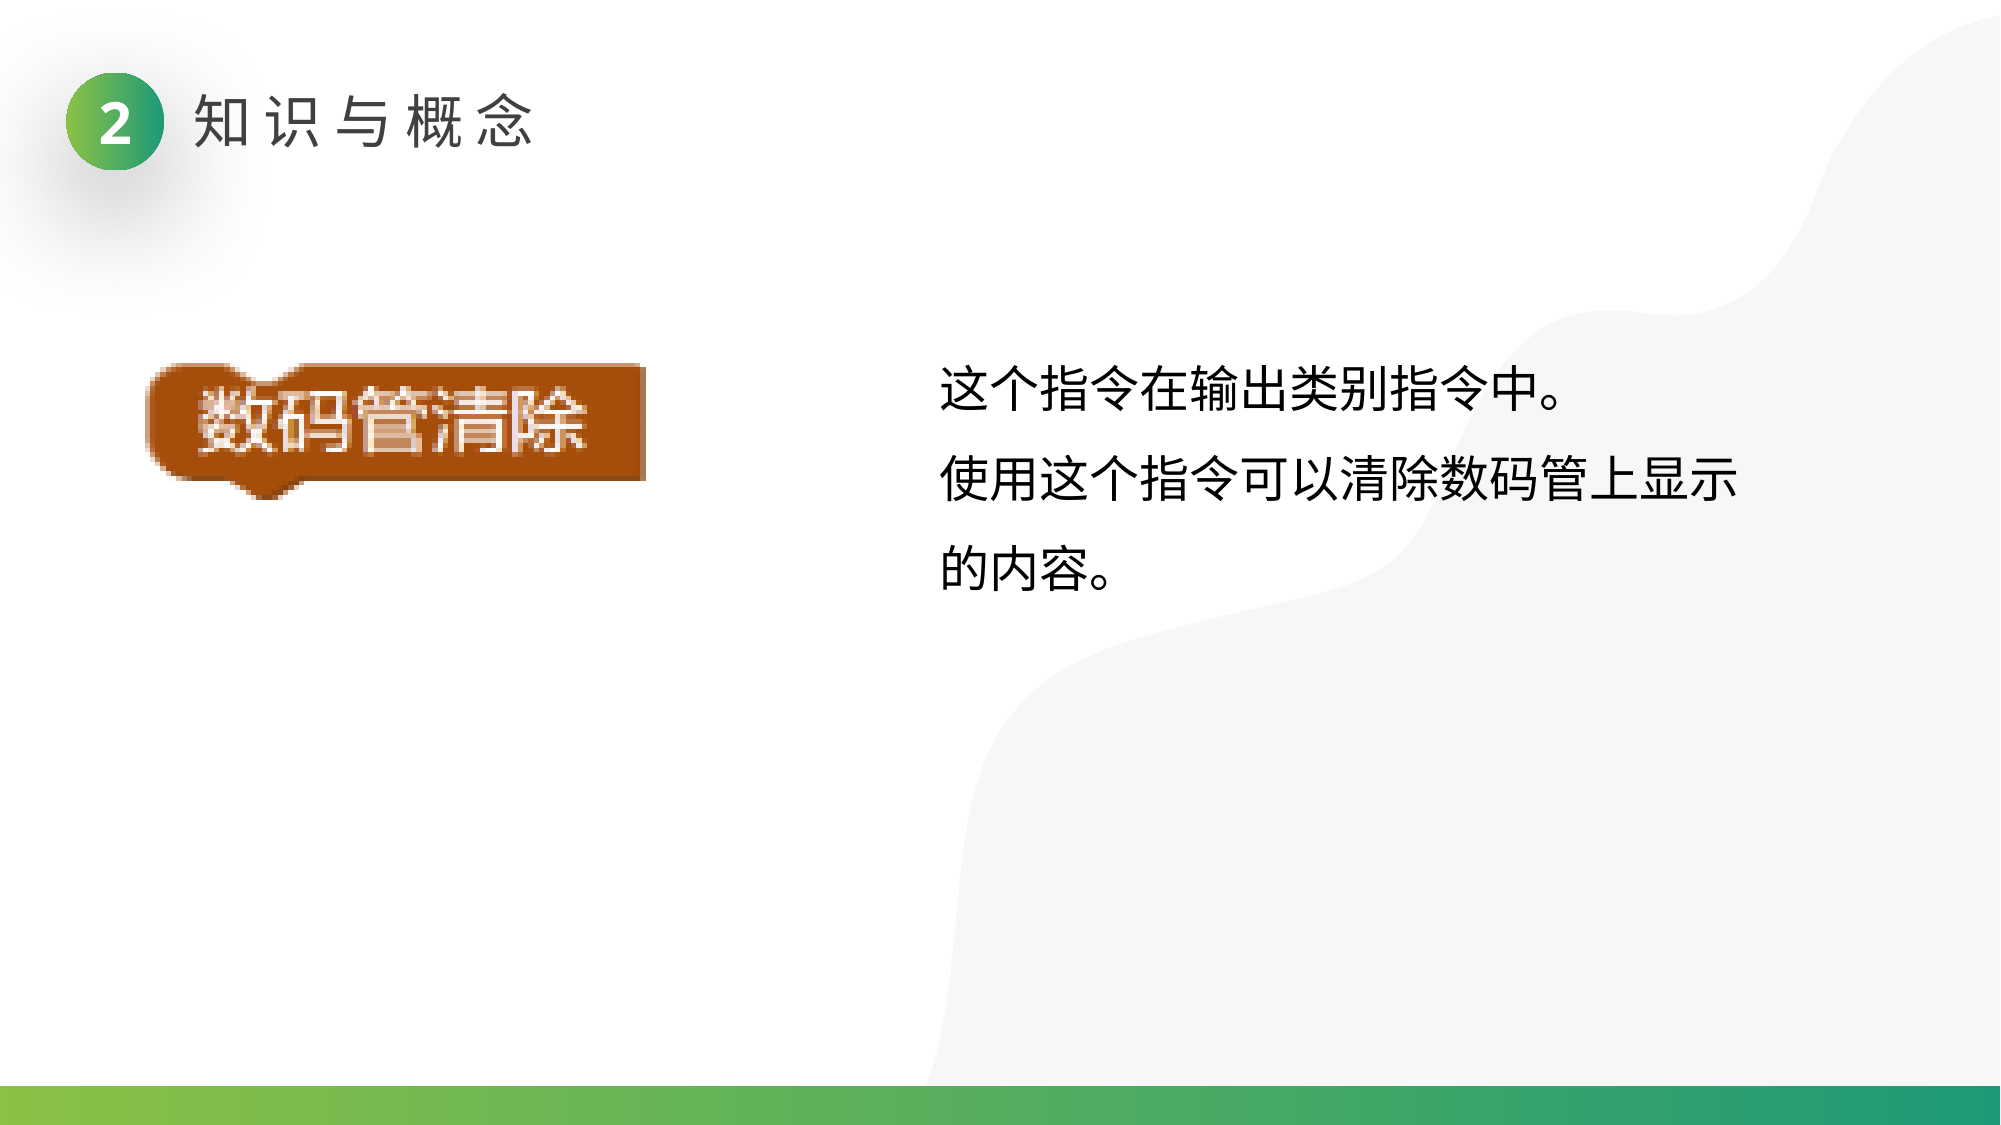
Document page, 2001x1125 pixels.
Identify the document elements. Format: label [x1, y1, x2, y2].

picture [145, 363, 646, 500]
text_box [0, 15, 2000, 1125]
